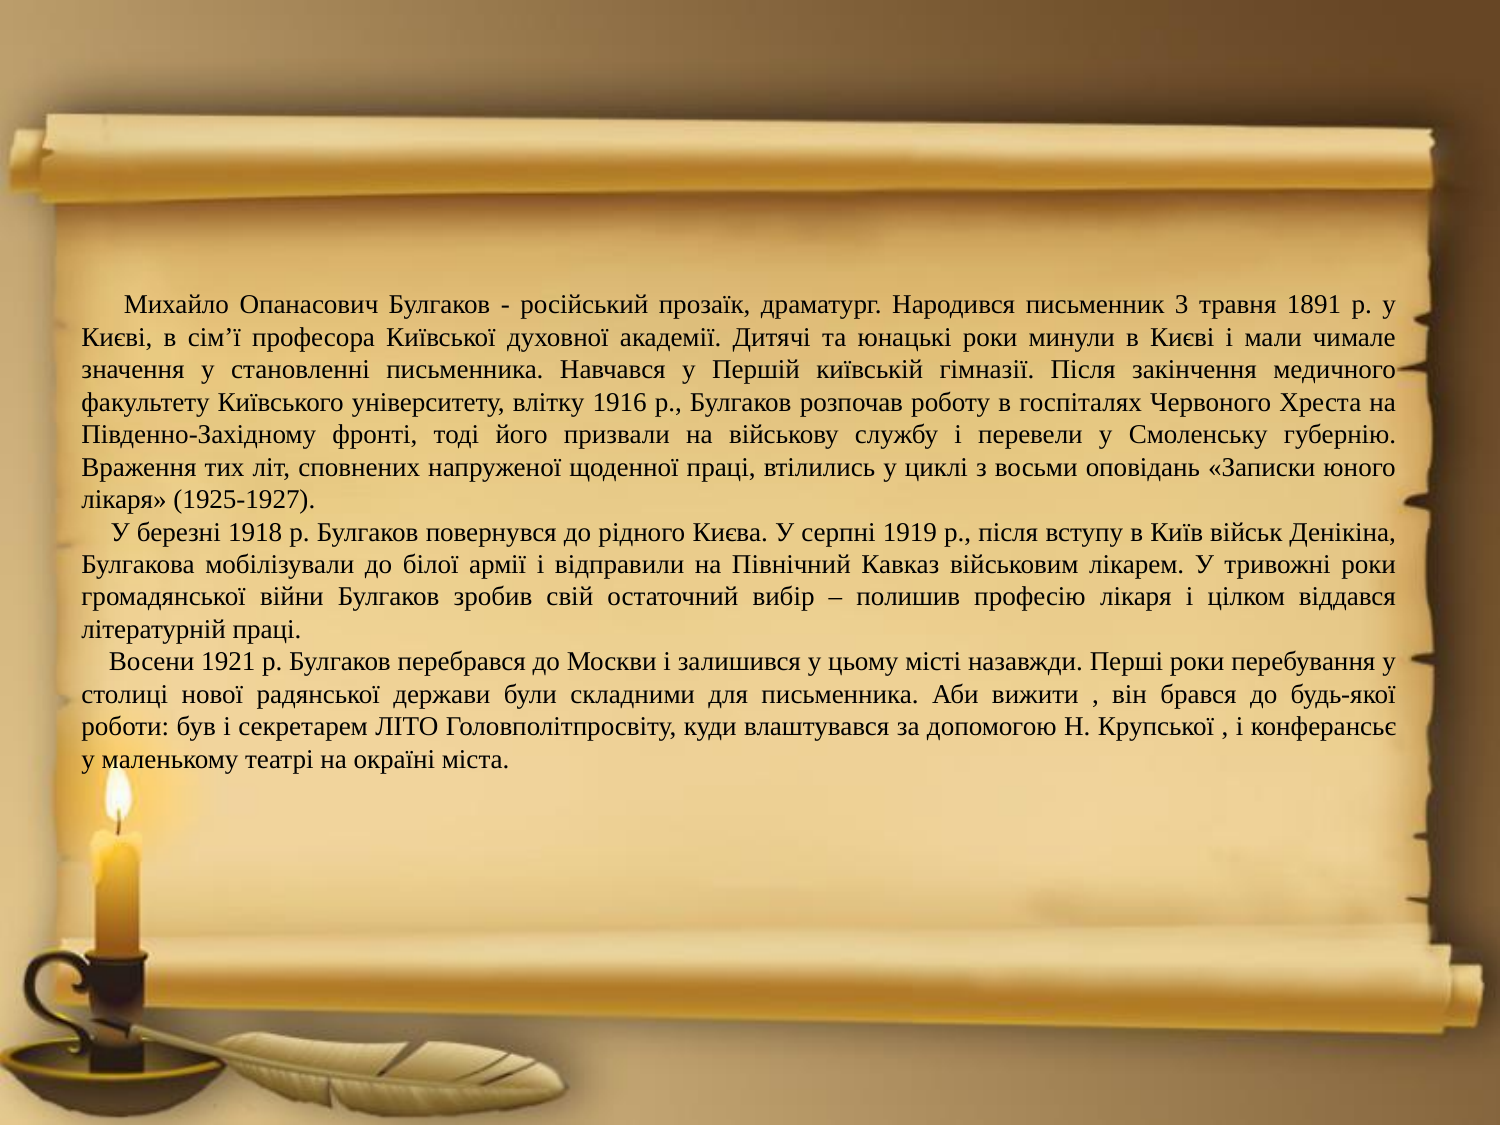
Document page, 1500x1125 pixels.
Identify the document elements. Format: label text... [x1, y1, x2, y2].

picture [0, 0, 1500, 1125]
text_box Михайло Опанасович Булгаков - російський прозаїк, драматург. Народився письменник 3 травня 1891 р. у Києві, в сім’ї професора Київської духовної академії. Дитячі та юнацькі роки минули в Києві і мали чимале значення у становленні письменника. Навчався у Першій київській гімназії. Після закінчення медичного факультету Київського університету, влітку 1916 р., Булгаков розпочав роботу в госпіталях Червоного Хреста на Південно-Західному фронті, тоді його призвали на військову службу і перевели у Смоленську губернію. Враження тих літ, сповнених напруженої щоденної праці, втілились у циклі з восьми оповідань «Записки юного лікаря» (1925-1927). У березні 1918 р. Булгаков повернувся до рідного Києва. У серпні 1919 р., після вступу в Київ військ Денікіна, Булгакова мобілізували до білої армії і відправили на Північний Кавказ військовим лікарем. У тривожні роки громадянської війни Булгаков зробив свій остаточний вибір – полишив професію лікаря і цілком віддався літературній праці. Восени 1921 р. Булгаков перебрався до Москви і залишився у цьому місті назавжди. Перші роки перебування у столиці нової радянської держави були складними для письменника. Аби вижити , він брався до будь-якої роботи: був і секретарем ЛІТО Головполітпросвіту, куди влаштувався за допомогою Н. Крупської , і конферансьє у маленькому театрі на окраїні міста. [66, 278, 1411, 856]
text_box [1348, 640, 1500, 716]
